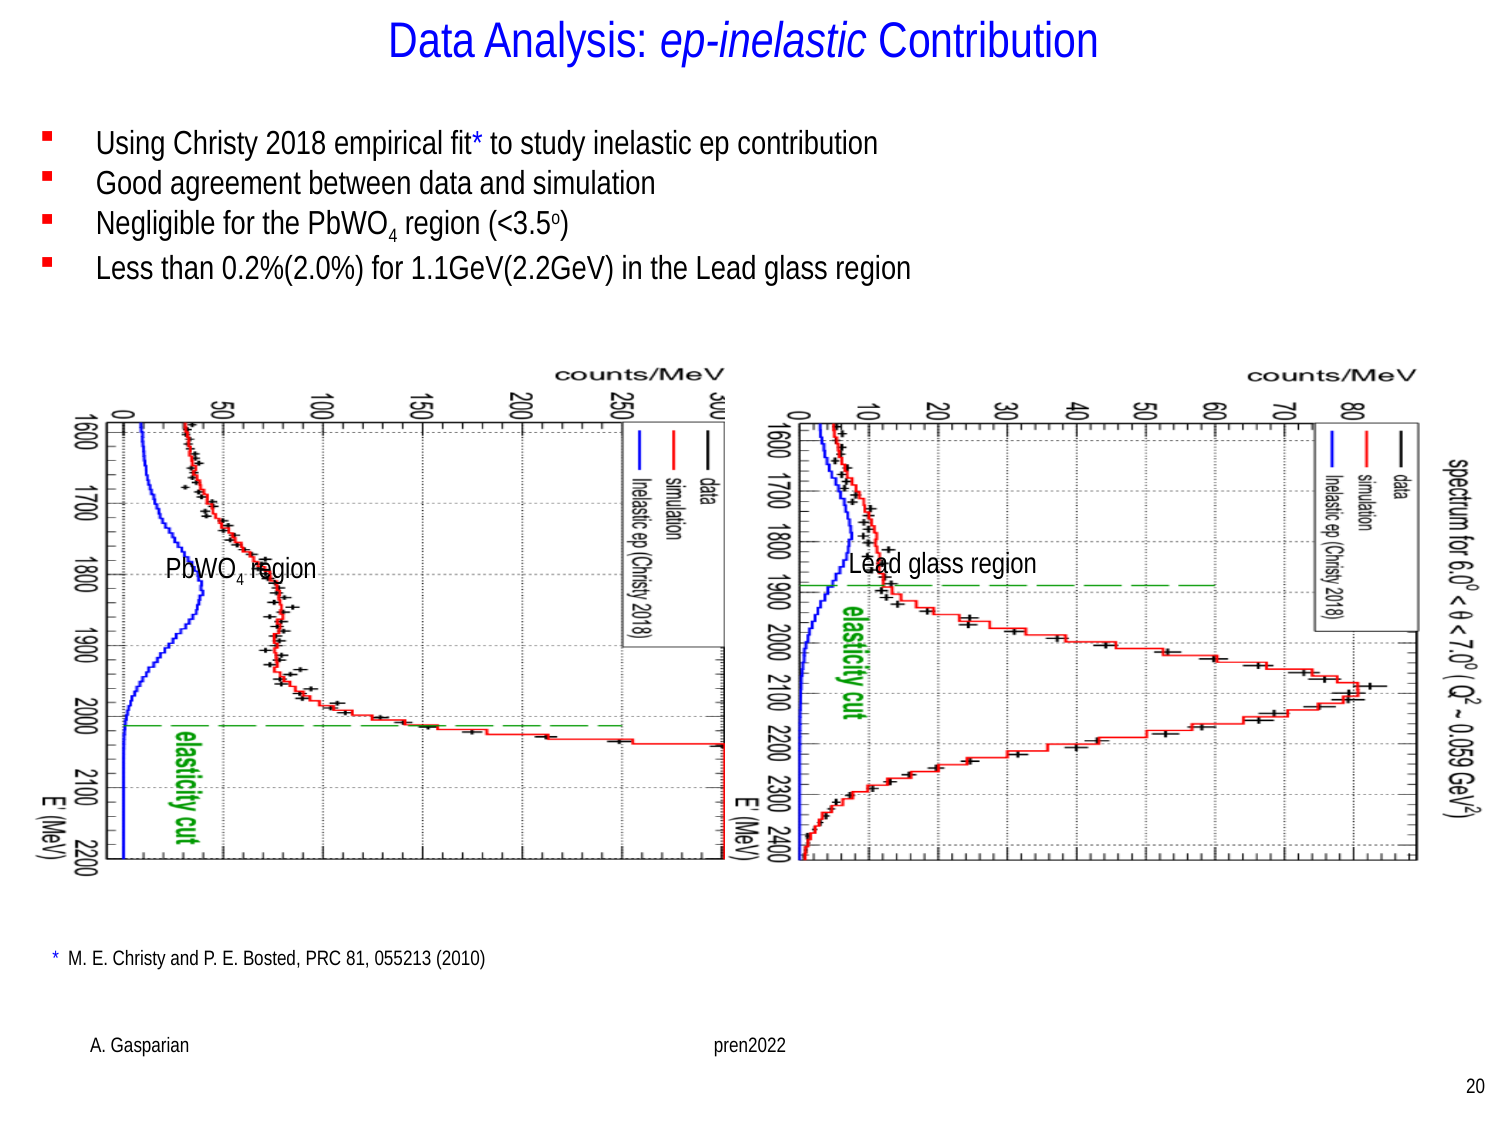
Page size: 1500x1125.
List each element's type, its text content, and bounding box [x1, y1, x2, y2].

text_box * M. E. Christy and P. E. Bosted, PRC 81, 055213 (2010) [37, 937, 135, 978]
title Data Analysis: ep-inelastic Contribution [161, 0, 1327, 75]
text_box Using Christy 2018 empirical fit* to study inelastic ep contribution Good agreement between data and simulation Negligible for the PbWO4 region (<3.5o) Less than 0.2%(2.0%) for 1.1GeV(2.2GeV) in the Lead glass region [24, 113, 1438, 294]
picture [833, 253, 1385, 1023]
footer pren2022 [512, 1024, 988, 1103]
slide_number 20 [1162, 1064, 1500, 1125]
picture [140, 252, 692, 1021]
slide_number A. Gasparian [74, 1024, 426, 1103]
